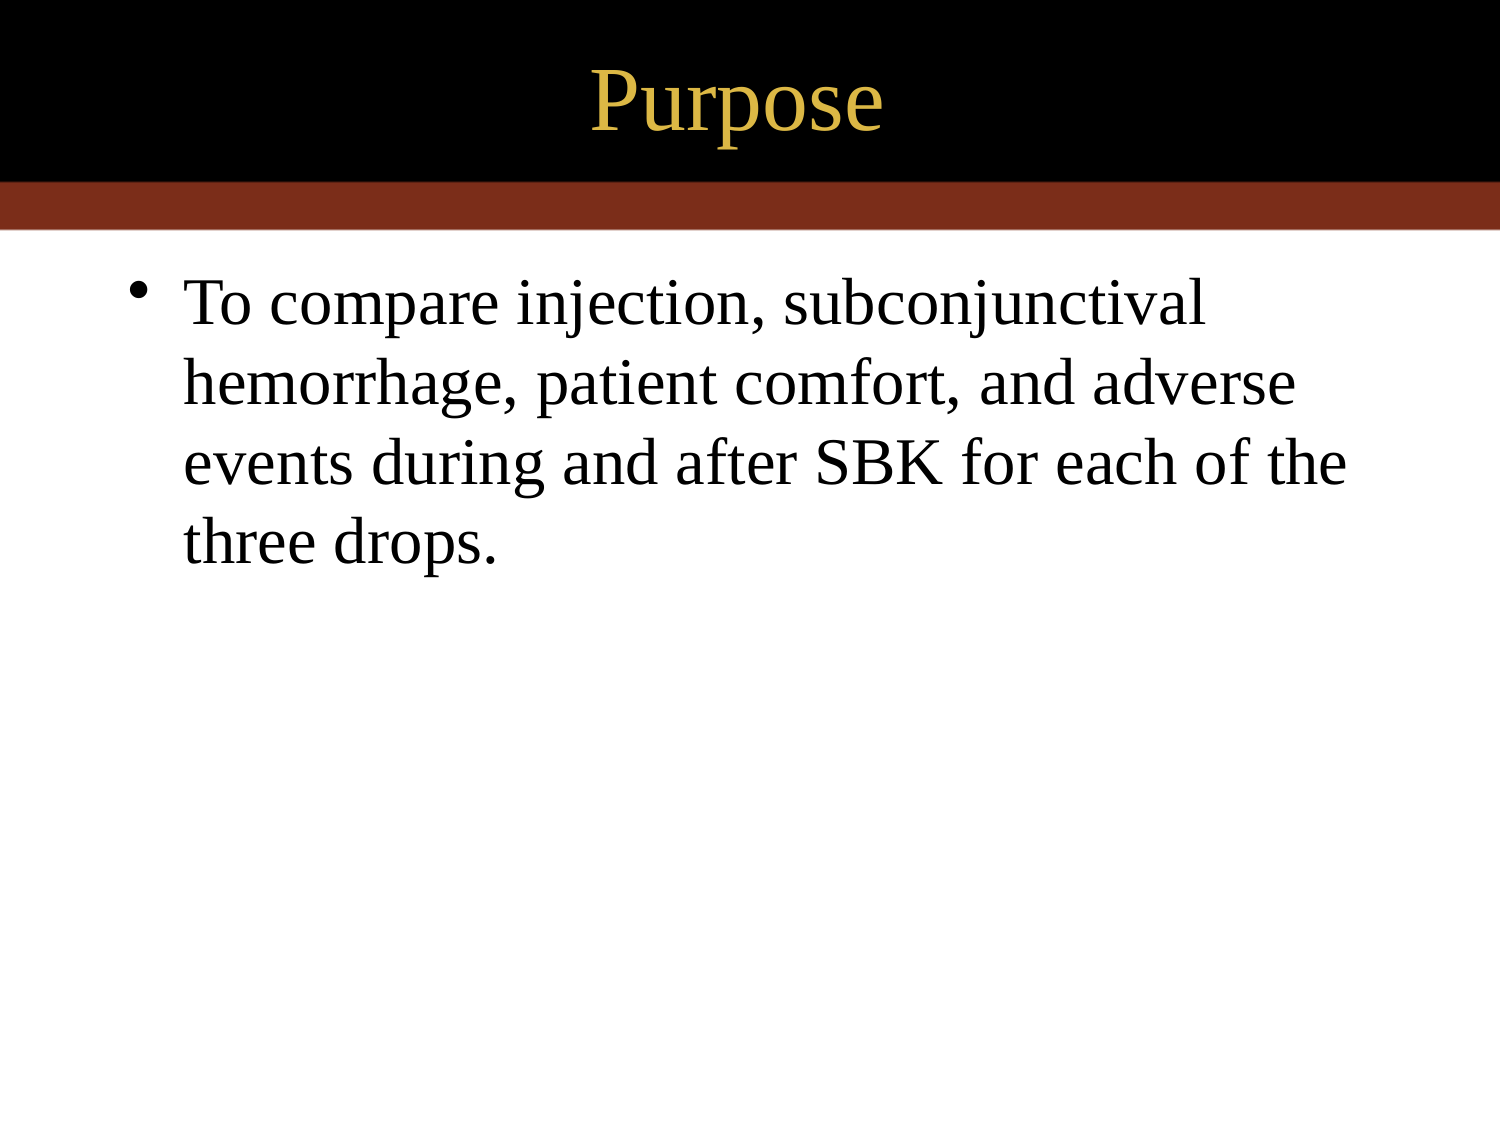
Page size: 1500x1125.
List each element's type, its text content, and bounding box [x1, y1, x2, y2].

picture [0, 0, 1500, 1125]
title Purpose [99, 0, 1376, 188]
list To compare injection, subconjunctival hemorrhage, patient comfort, and adverse events during and after SBK for each of the three drops. [112, 249, 1388, 976]
